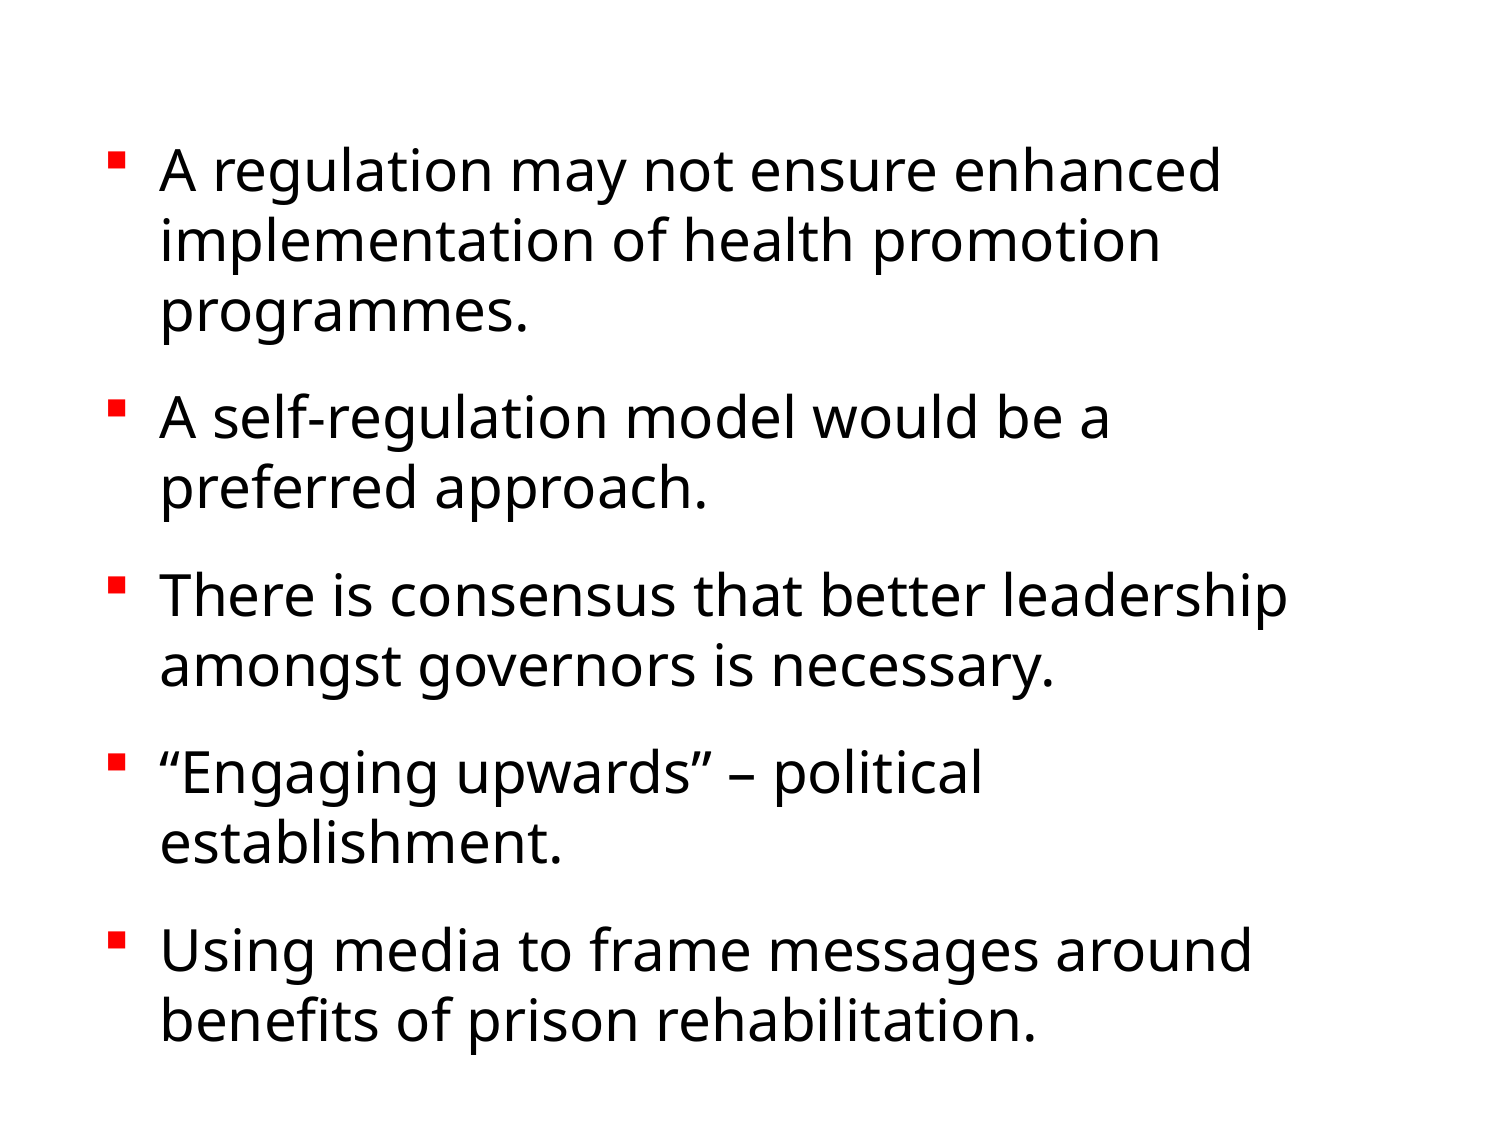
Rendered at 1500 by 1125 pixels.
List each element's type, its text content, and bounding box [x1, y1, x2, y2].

list A regulation may not ensure enhanced implementation of health promotion programmes. A self-regulation model would be a preferred approach. There is consensus that better leadership amongst governors is necessary. “Engaging upwards” – political establishment. Using media to frame messages around benefits of prison rehabilitation. [88, 125, 1376, 937]
